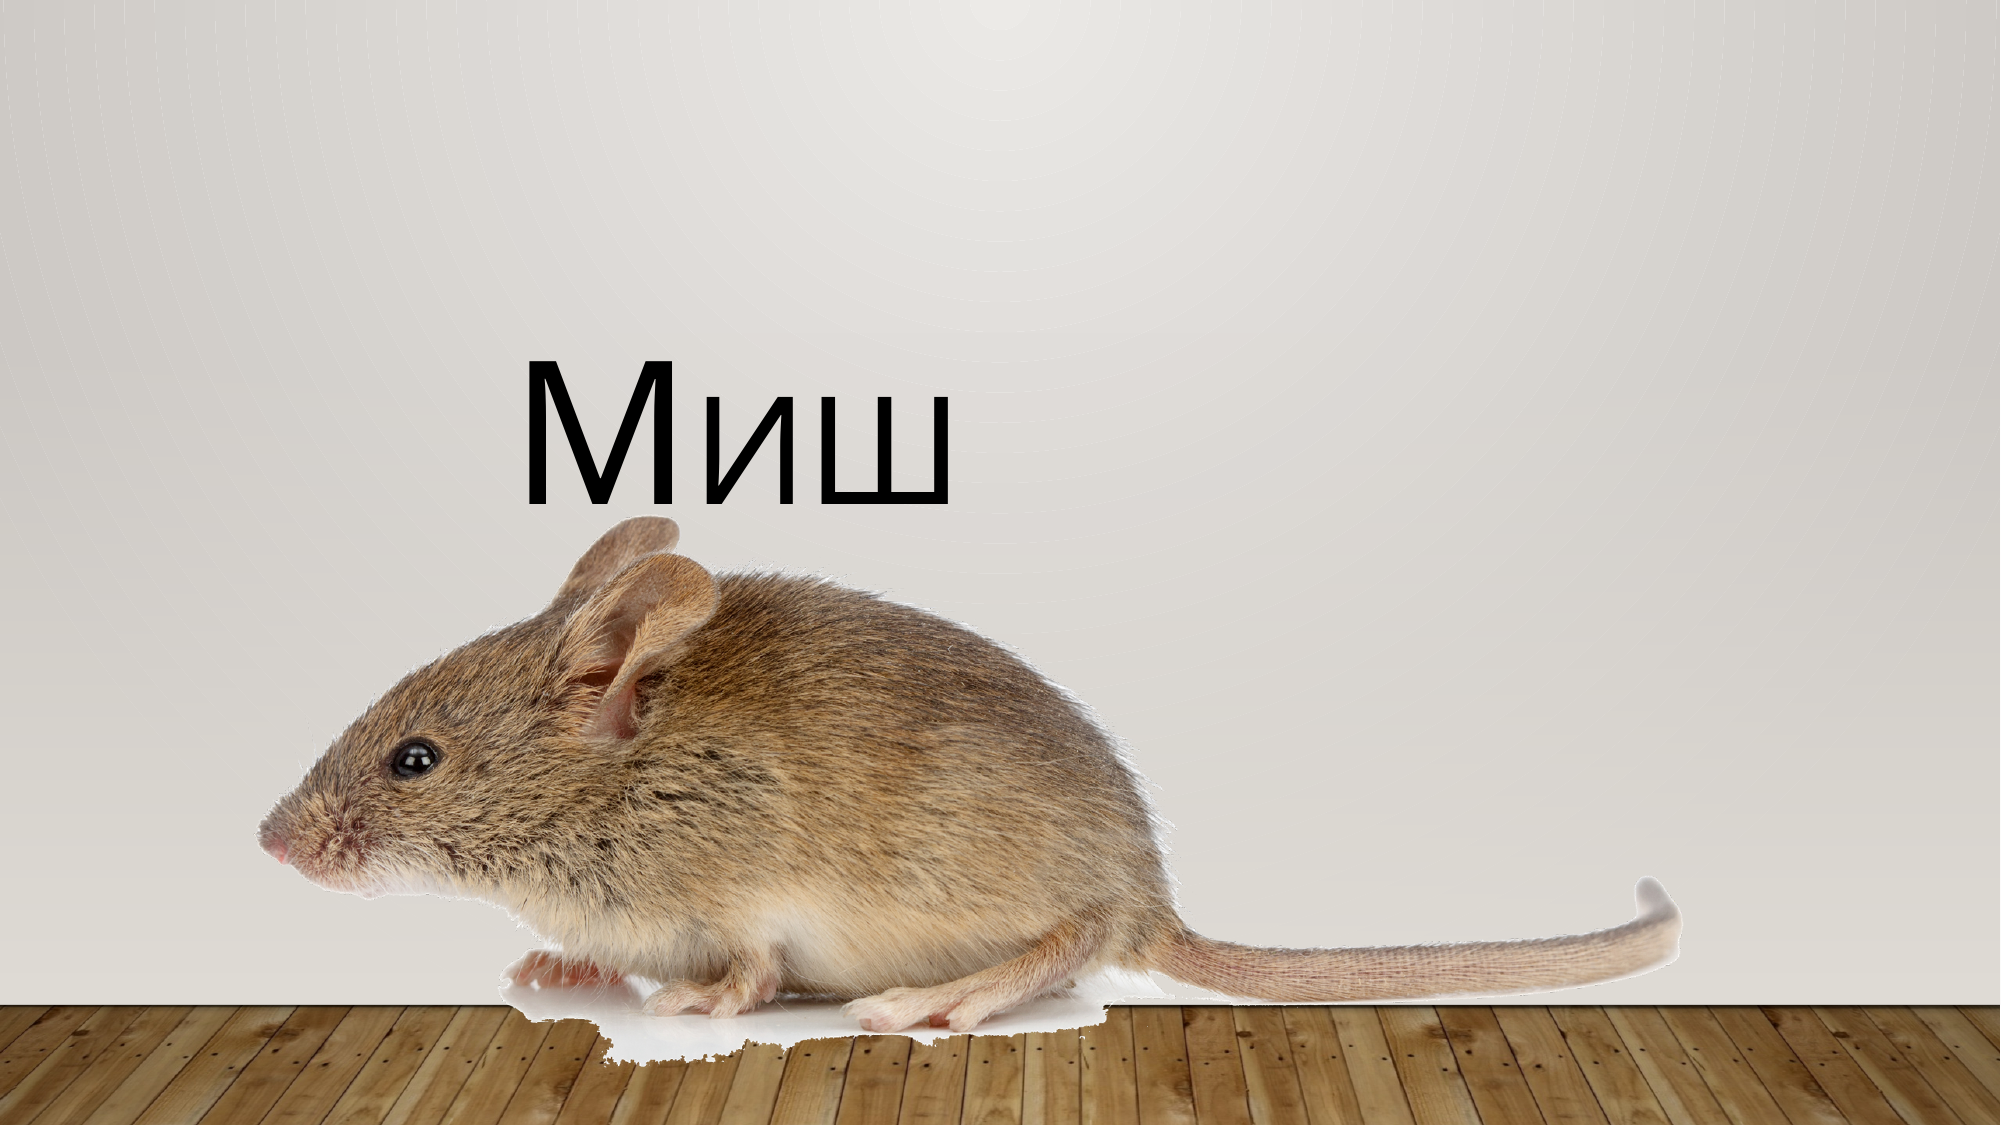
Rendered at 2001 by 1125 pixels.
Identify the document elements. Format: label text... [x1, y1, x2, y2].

picture [0, 491, 2000, 1125]
text_box МИШ [496, 297, 979, 491]
